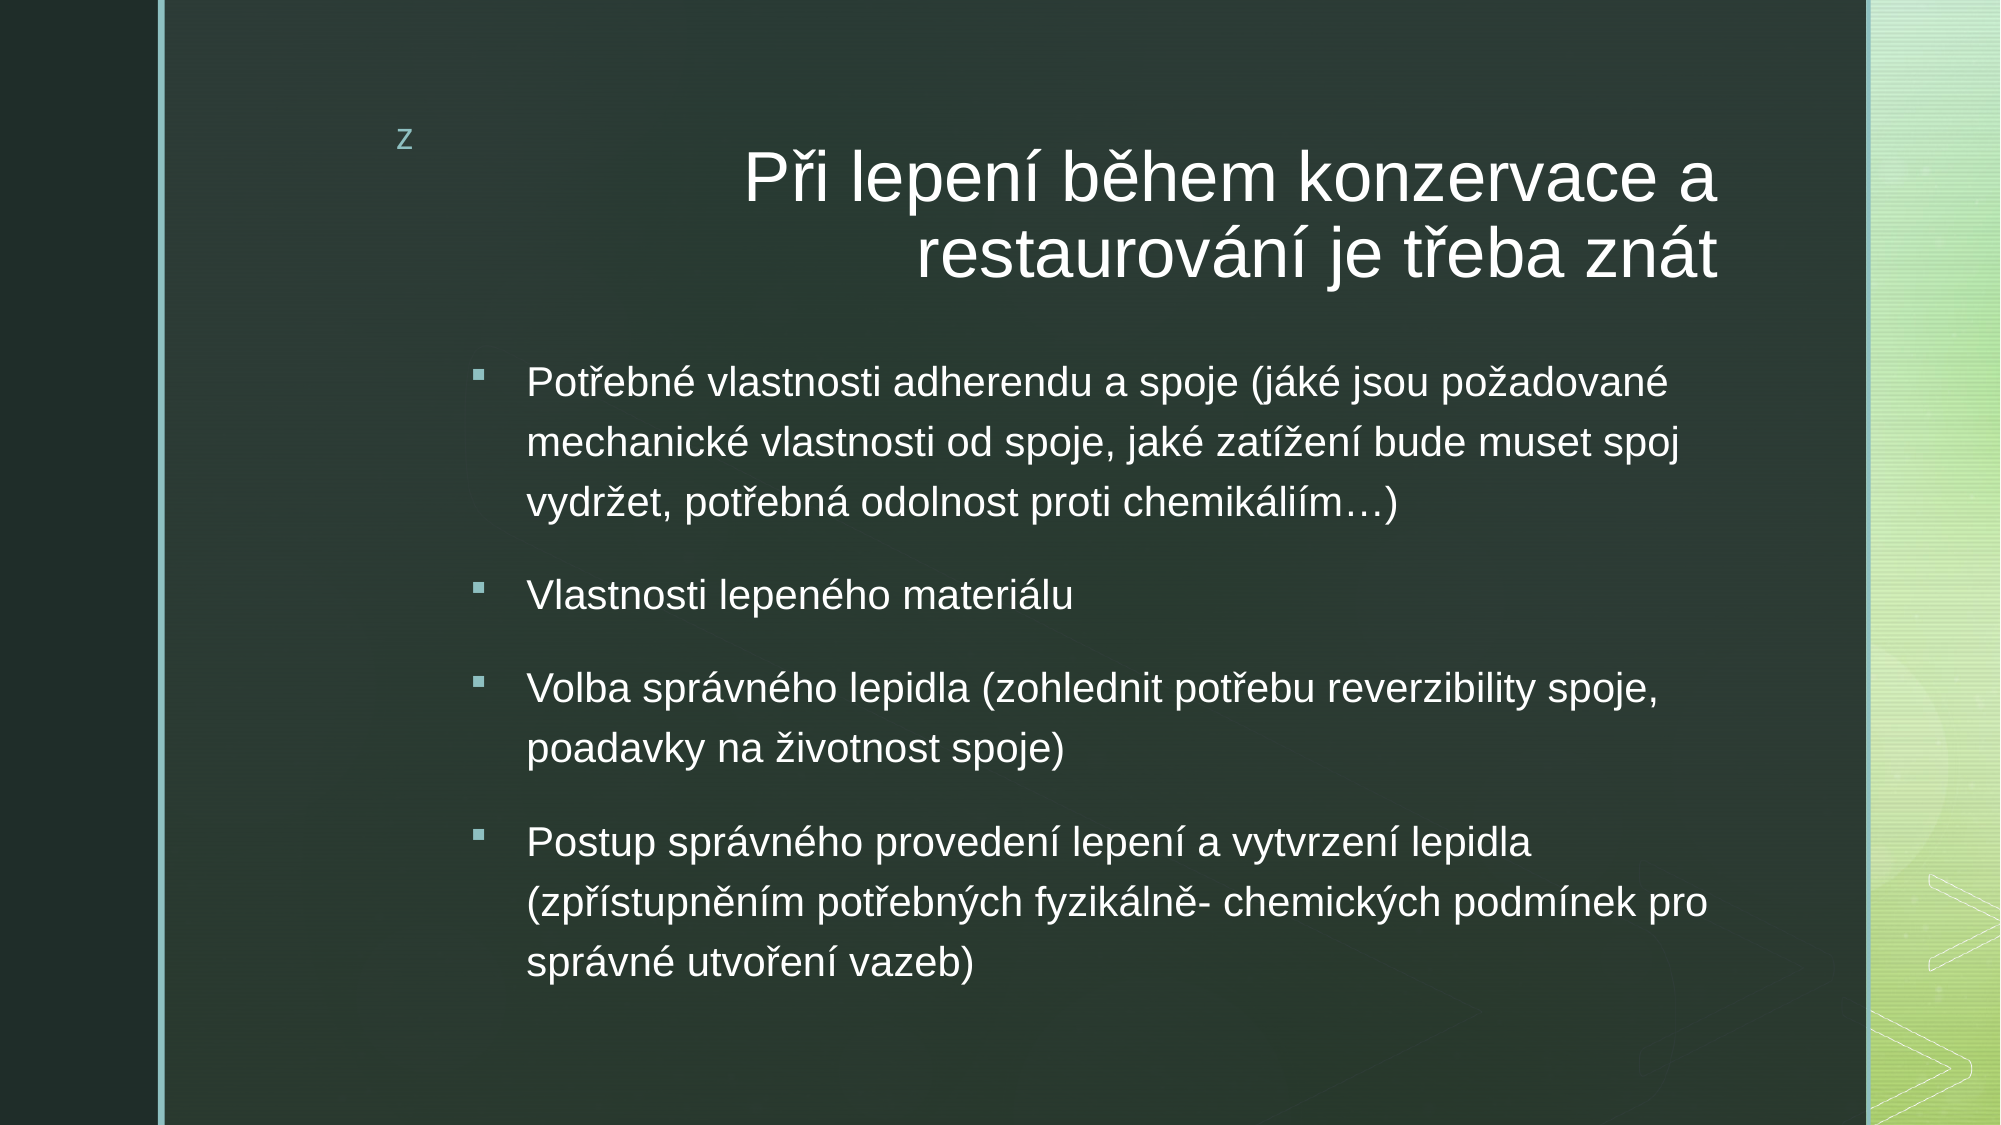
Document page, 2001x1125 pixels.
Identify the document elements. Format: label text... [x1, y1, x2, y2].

list Potřebné vlastnosti adherendu a spoje (jáké jsou požadované mechanické vlastnosti od spoje, jaké zatížení bude muset spoj vydržet, potřebná odolnost proti chemikáliím…) Vlastnosti lepeného materiálu Volba správného lepidla (zohlednit potřebu reverzibility spoje, poadavky na životnost spoje) Postup správného provedení lepení a vytvrzení lepidla (zpřístupněním potřebných fyzikálně- chemických podmínek pro správné utvoření vazeb) [454, 336, 1734, 993]
title Při lepení během konzervace a restaurování je třeba znát [428, 132, 1734, 310]
picture [1871, 0, 2001, 1125]
